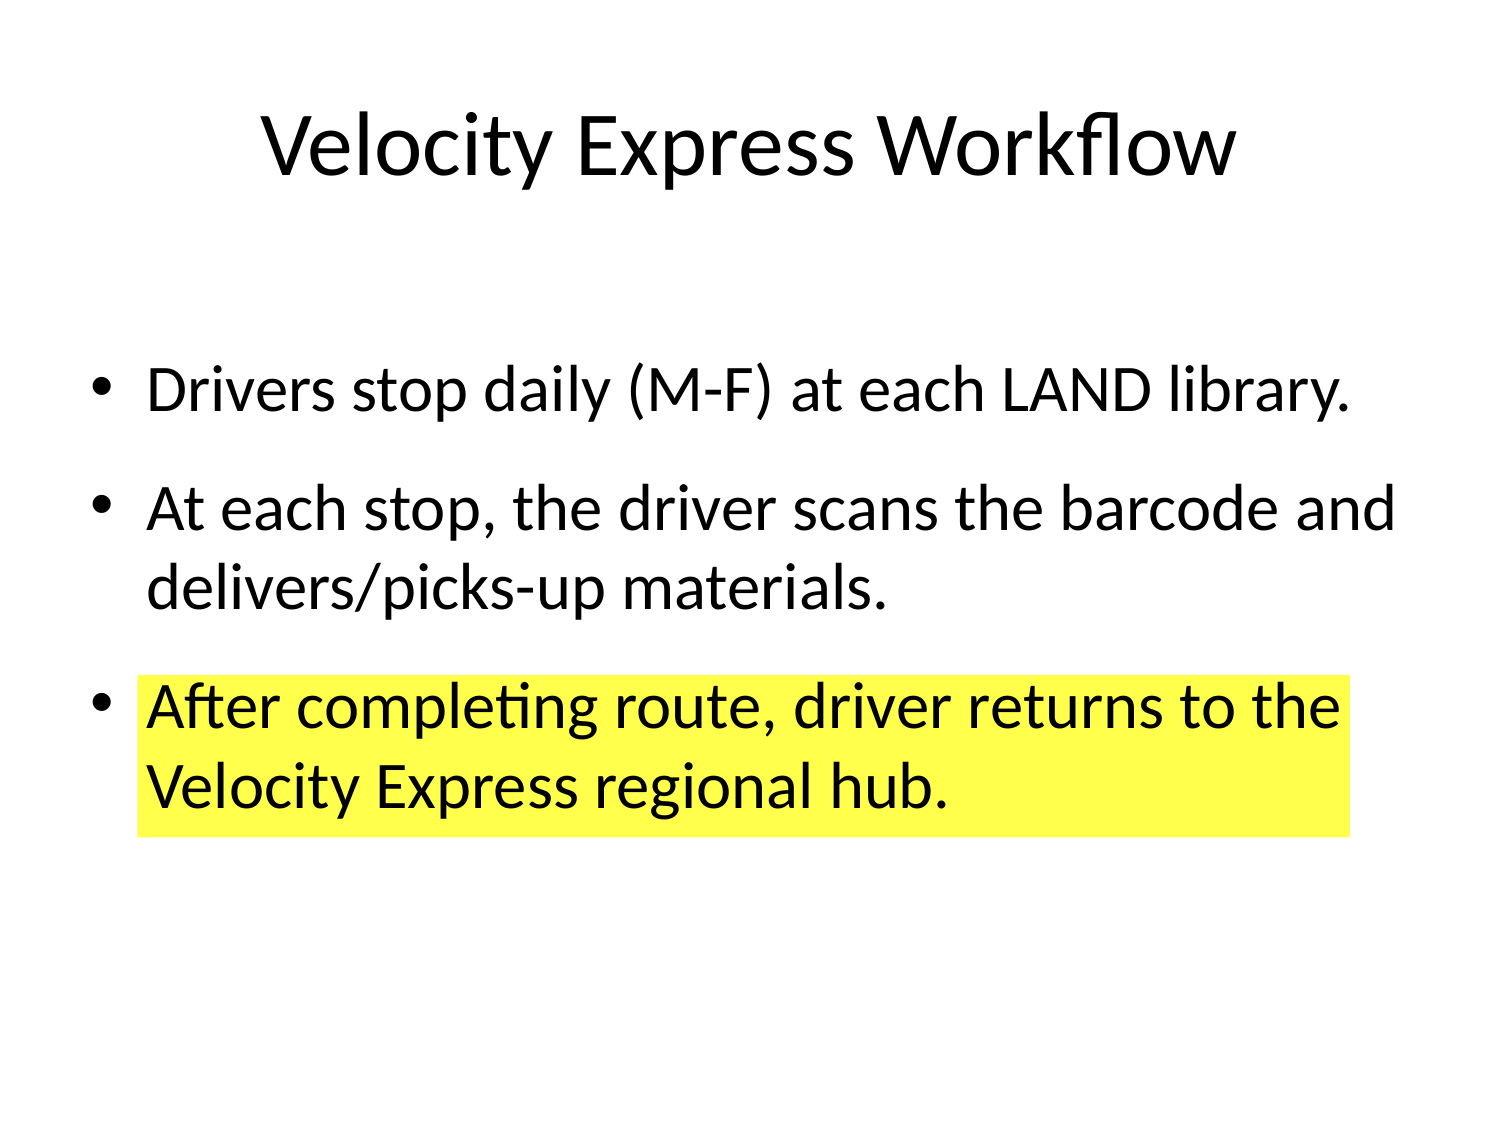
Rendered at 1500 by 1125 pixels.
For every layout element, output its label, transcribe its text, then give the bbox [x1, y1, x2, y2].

list Drivers stop daily (M-F) at each LAND library. At each stop, the driver scans the barcode and delivers/picks-up materials. After completing route, driver returns to the Velocity Express regional hub. [75, 337, 1425, 913]
title Velocity Express Workflow [75, 45, 1425, 233]
